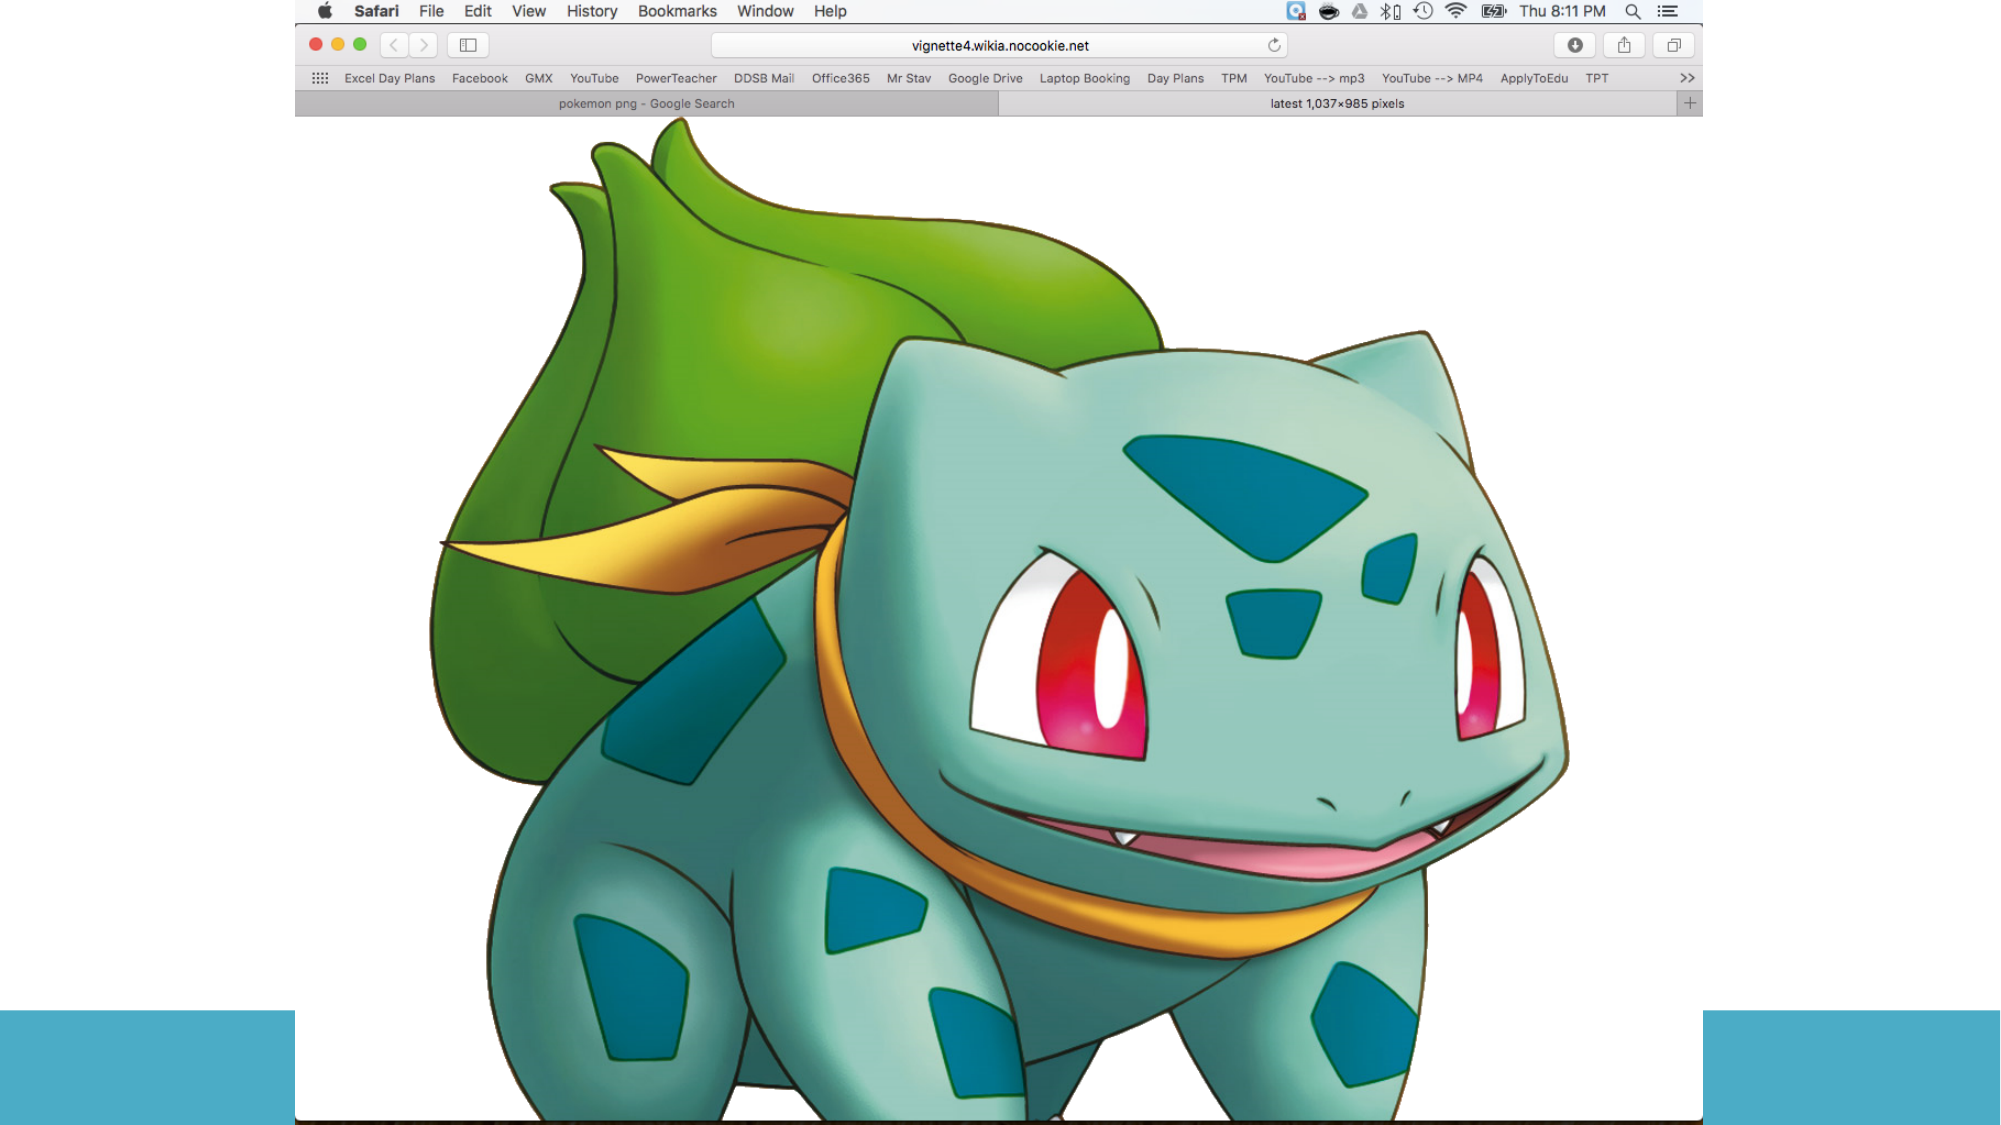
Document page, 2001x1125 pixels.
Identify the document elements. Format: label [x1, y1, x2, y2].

picture [295, 0, 1703, 1125]
